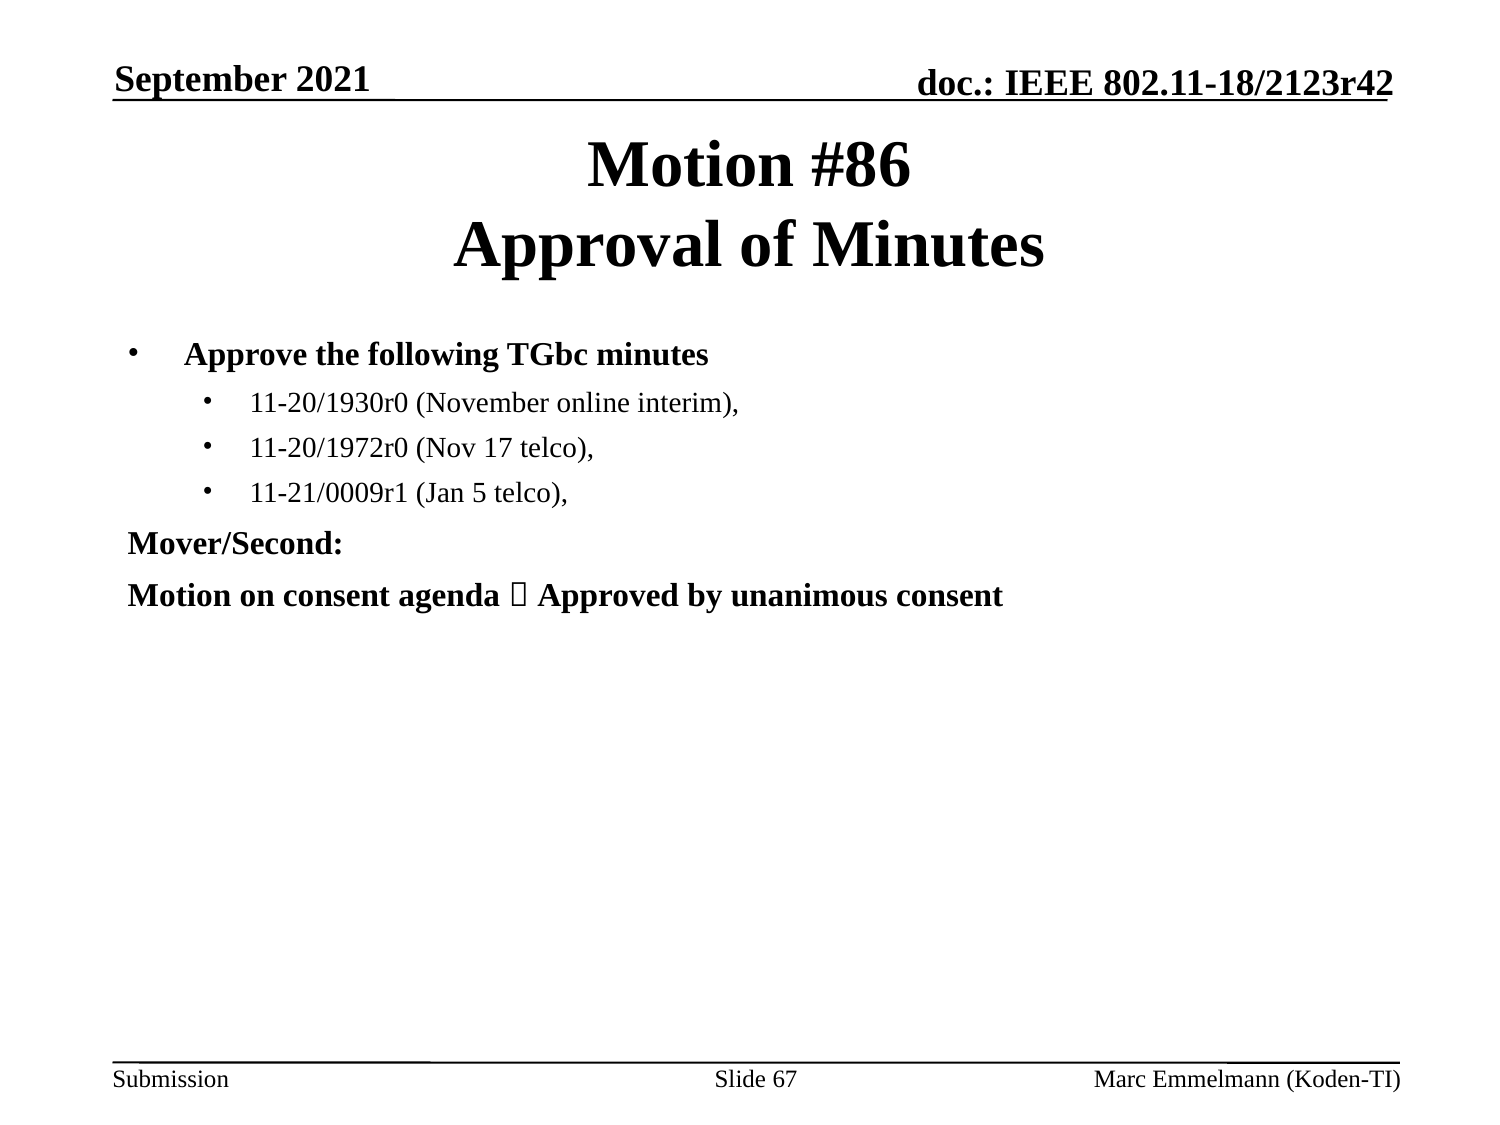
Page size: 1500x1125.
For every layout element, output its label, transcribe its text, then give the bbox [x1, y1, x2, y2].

title Motion #86 Approval of Minutes [112, 112, 1388, 288]
footer Marc Emmelmann (Koden-TI) [878, 1061, 1402, 1093]
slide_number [114, 54, 423, 100]
list Approve the following TGbc minutes 11-20/1930r0 (November online interim), 11-20/1972r0 (Nov 17 telco), 11-21/0009r1 (Jan 5 telco), Mover/Second: Motion on consent agenda  Approved by unanimous consent [112, 324, 1388, 1000]
slide_number Slide 67 [712, 1061, 800, 1123]
